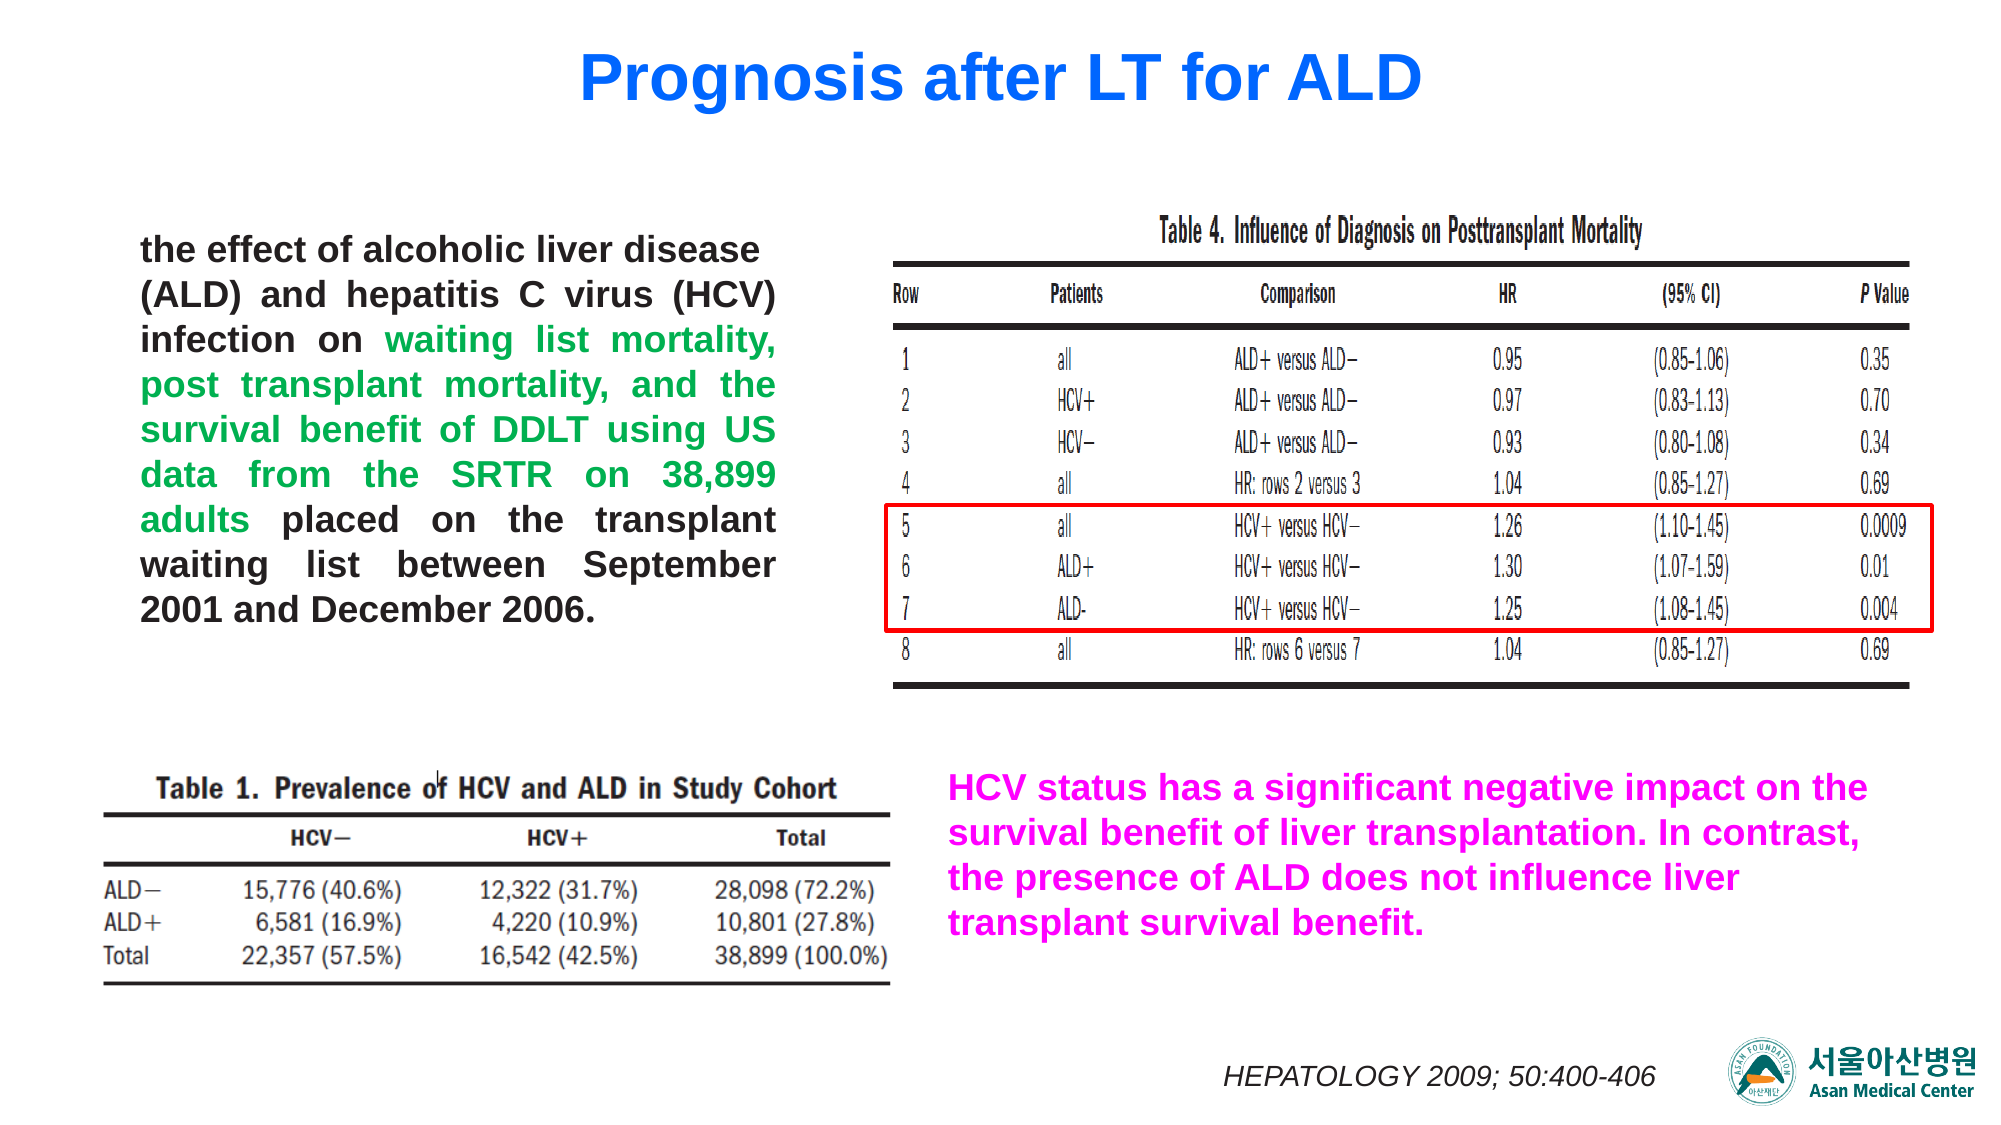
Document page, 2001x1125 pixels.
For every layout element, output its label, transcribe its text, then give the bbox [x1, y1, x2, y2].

text_box [1922, 503, 1934, 633]
text_box the effect of alcoholic liver disease (ALD) and hepatitis C virus (HCV) infection on waiting list mortality, post transplant mortality, and the survival benefit of DDLT using US data from the SRTR on 38,899 adults placed on the transplant waiting list between September 2001 and December 2006. [125, 218, 792, 638]
picture [885, 189, 1917, 711]
text_box HCV status has a significant negative impact on the survival benefit of liver transplantation. In contrast, the presence of ALD does not influence liver transplant survival benefit. [933, 755, 1902, 951]
picture [1728, 1036, 1975, 1106]
text_box Prognosis after LT for ALD [560, 26, 1443, 122]
picture [95, 757, 894, 999]
text_box HEPATOLOGY 2009; 50:400-406 [1208, 1049, 1723, 1100]
